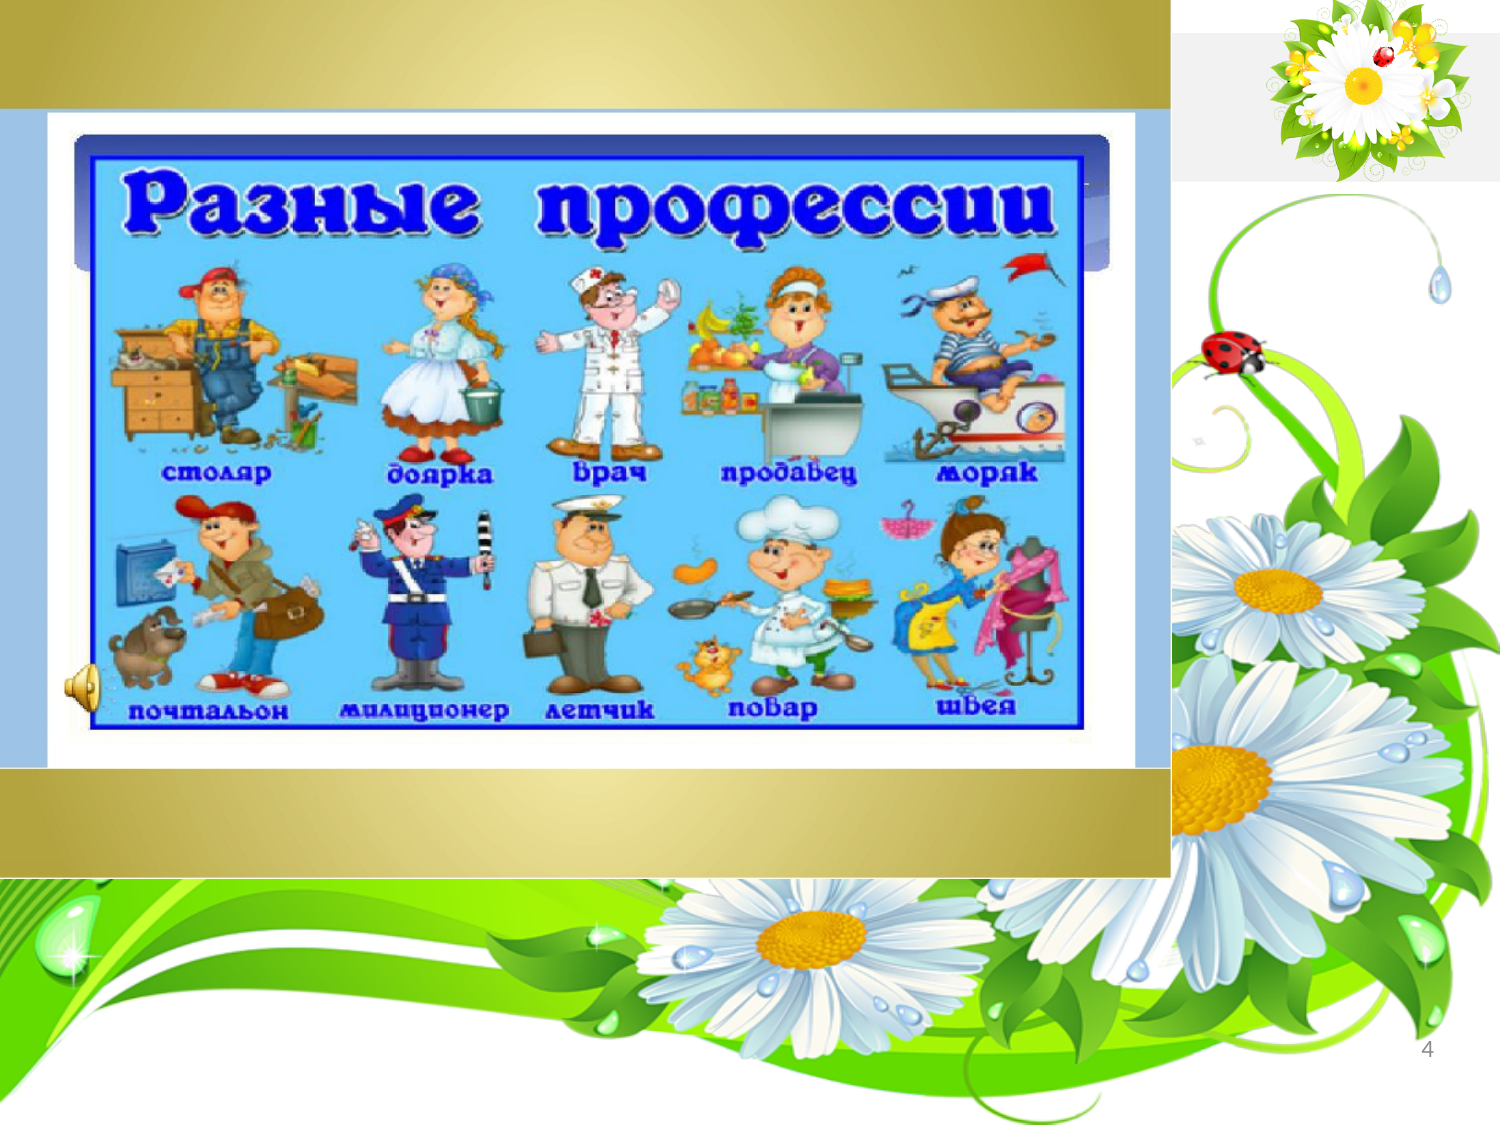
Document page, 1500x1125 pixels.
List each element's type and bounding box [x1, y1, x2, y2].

text_box [1172, 32, 1500, 183]
picture [0, 0, 1500, 1125]
picture [1266, 0, 1471, 182]
